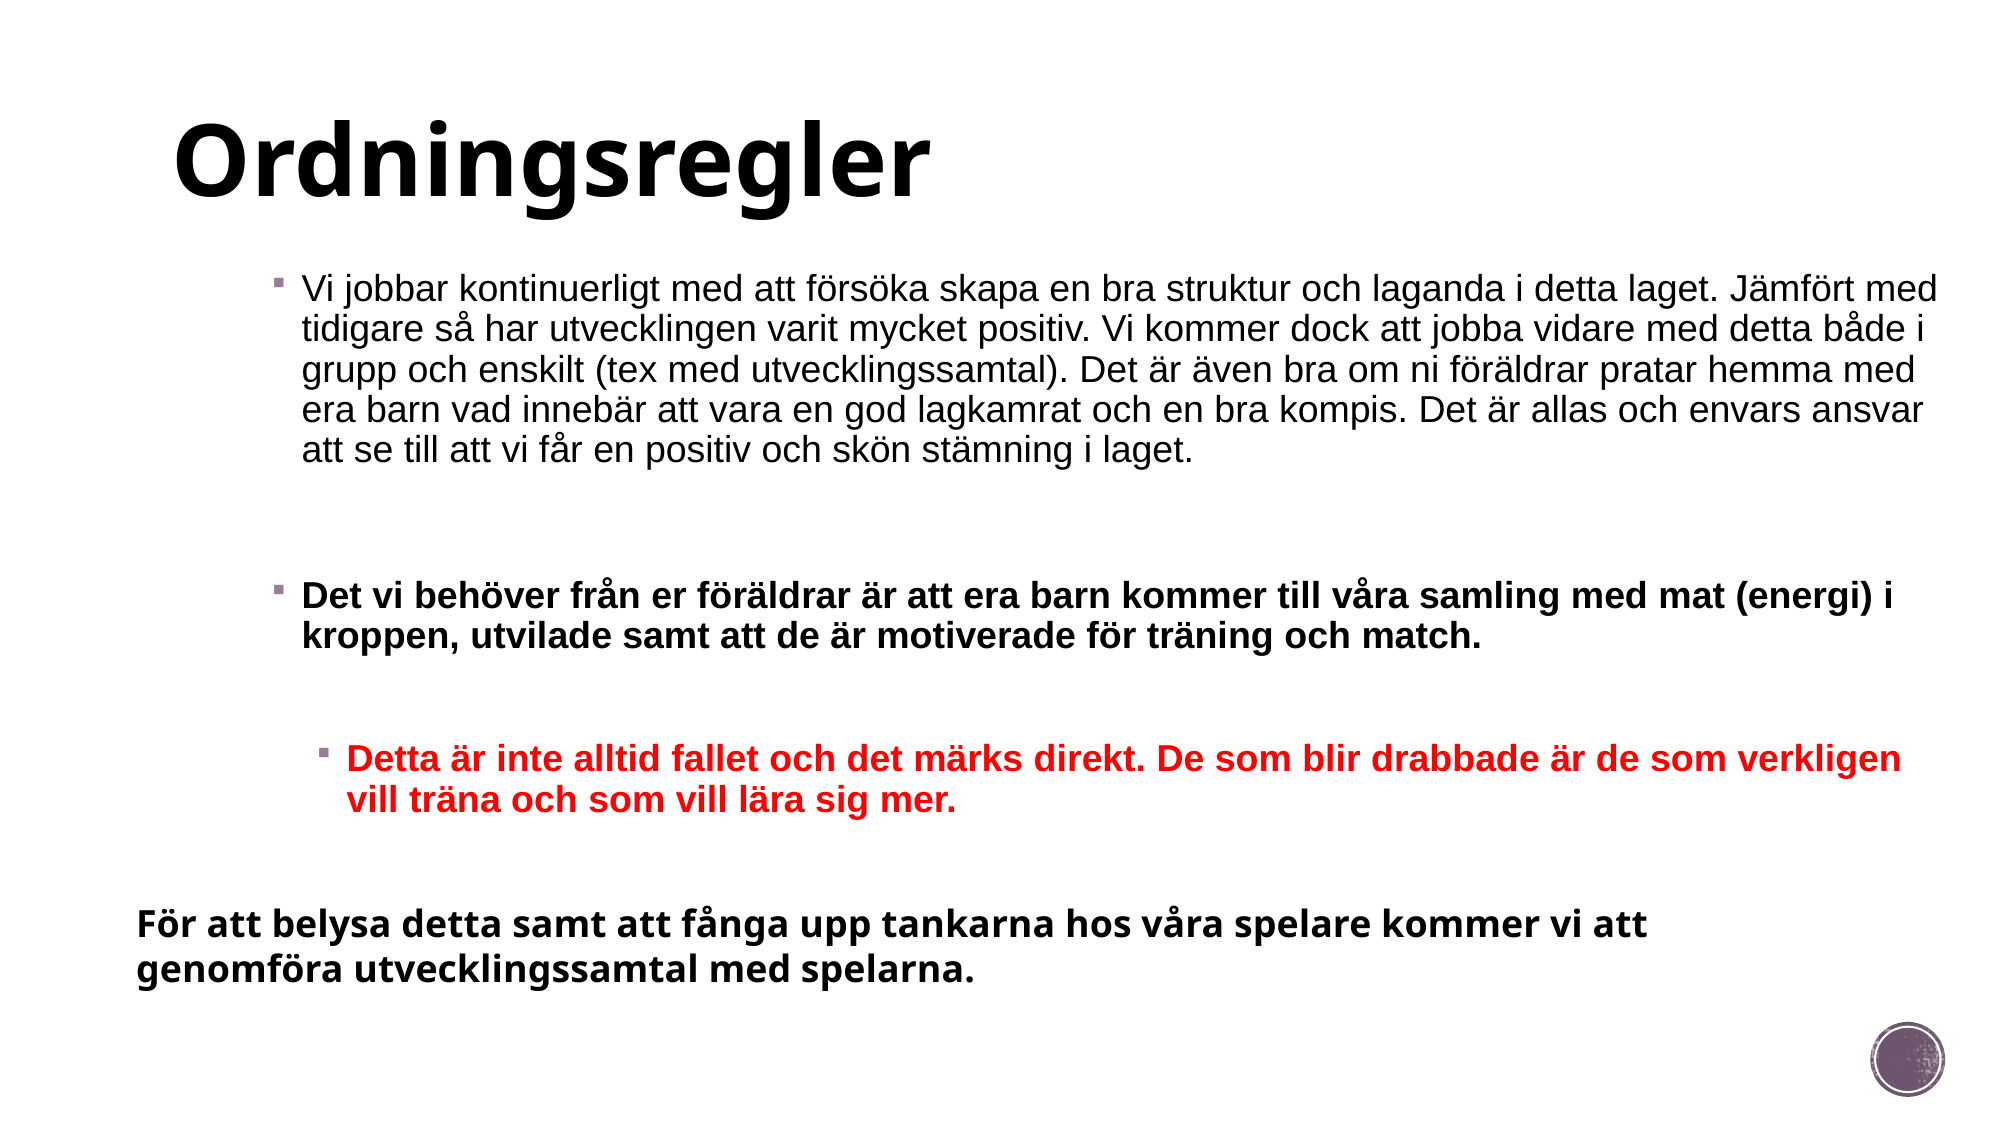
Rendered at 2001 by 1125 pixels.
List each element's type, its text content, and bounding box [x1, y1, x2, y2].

list Vi jobbar kontinuerligt med att försöka skapa en bra struktur och laganda i detta laget. Jämfört med tidigare så har utvecklingen varit mycket positiv. Vi kommer dock att jobba vidare med detta både i grupp och enskilt (tex med utvecklingssamtal). Det är även bra om ni föräldrar pratar hemma med era barn vad innebär att vara en god lagkamrat och en bra kompis. Det är allas och envars ansvar att se till att vi får en positiv och skön stämning i laget. Det vi behöver från er föräldrar är att era barn kommer till våra samling med mat (energi) i kroppen, utvilade samt att de är motiverade för träning och match. Detta är inte alltid fallet och det märks direkt. De som blir drabbade är de som verkligen vill träna och som vill lära sig mer. [121, 261, 1962, 1102]
title Ordningsregler [156, 32, 1807, 261]
text_box För att belysa detta samt att fånga upp tankarna hos våra spelare kommer vi att genomföra utvecklingssamtal med spelarna. [121, 892, 1836, 998]
